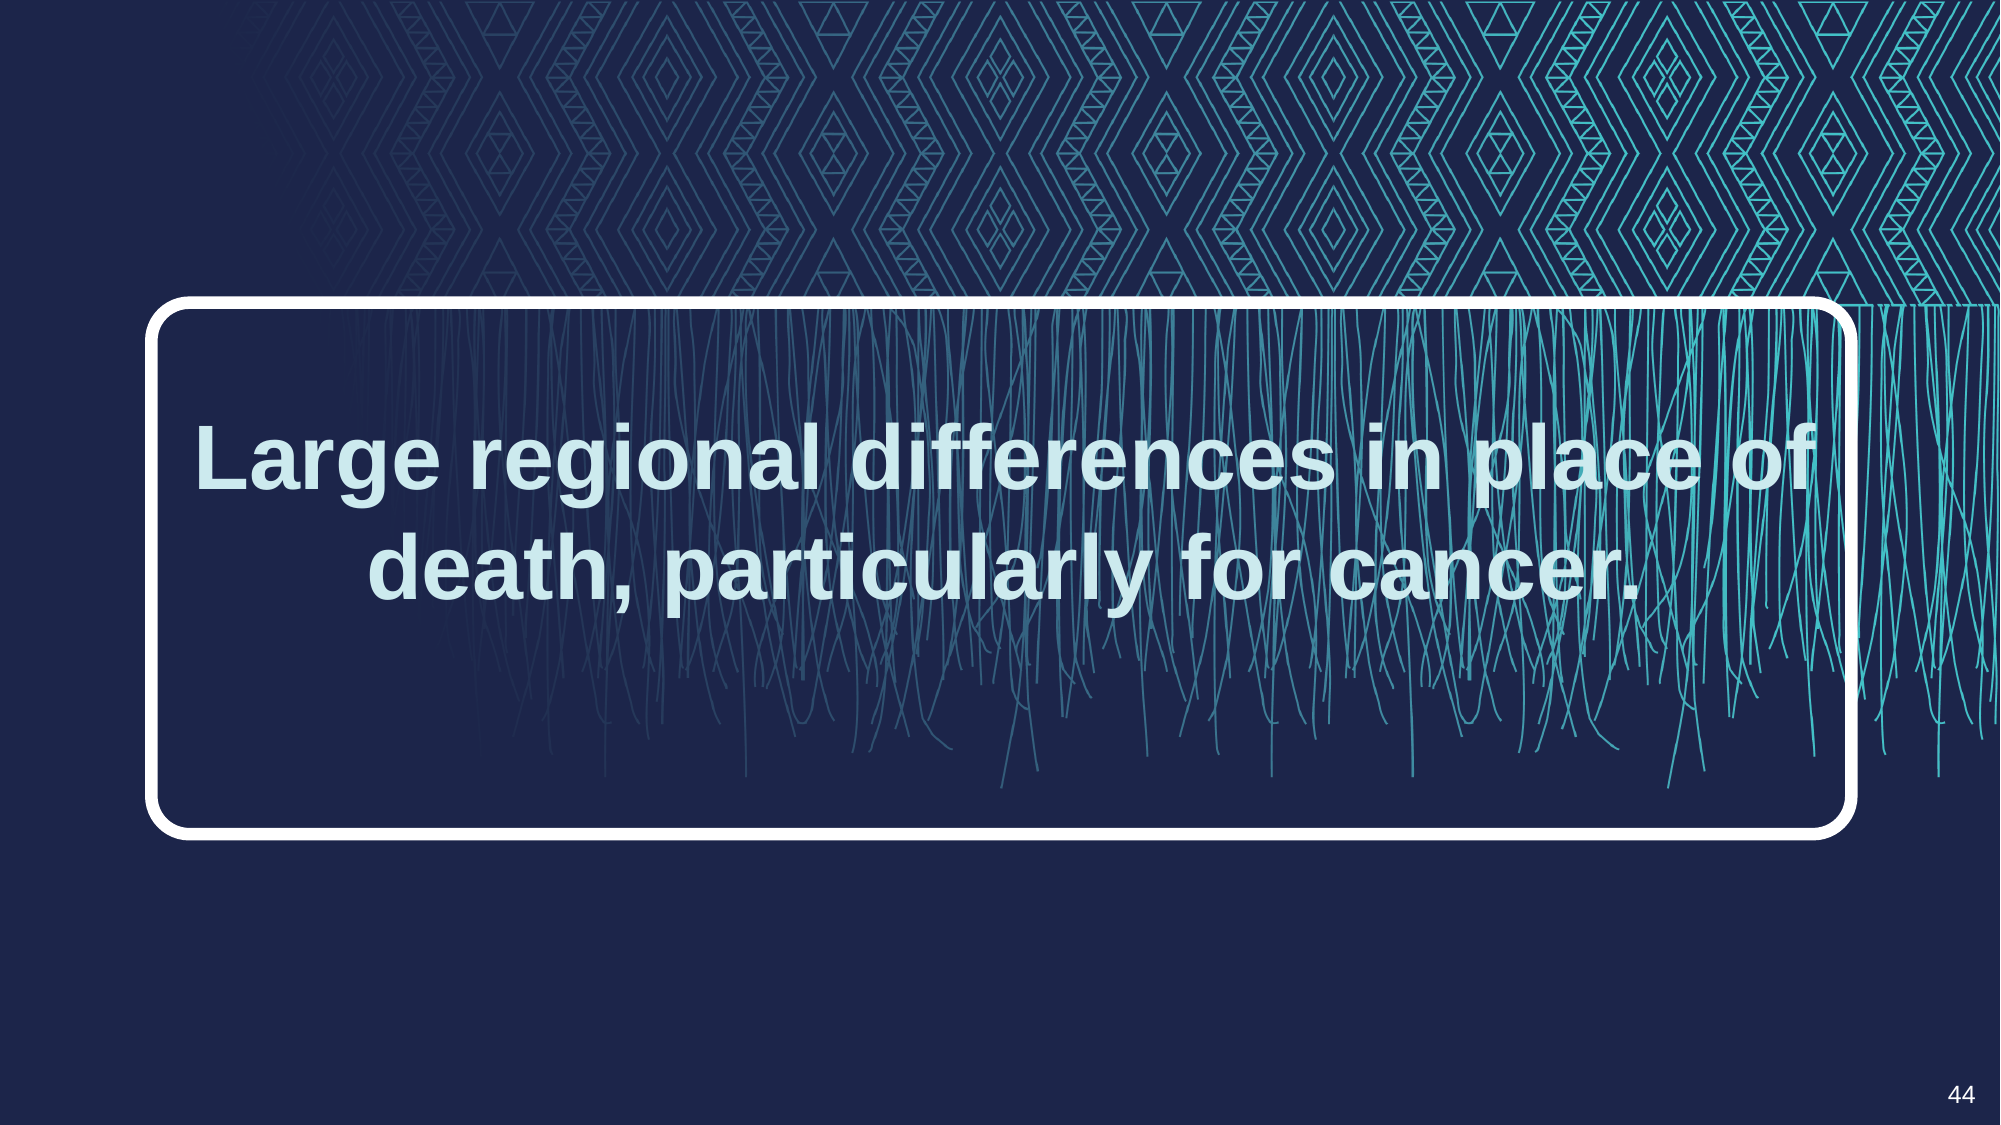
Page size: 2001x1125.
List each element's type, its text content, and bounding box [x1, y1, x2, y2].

picture [0, 0, 2000, 1125]
list Large regional differences in place of death, particularly for cancer. [172, 373, 1839, 835]
